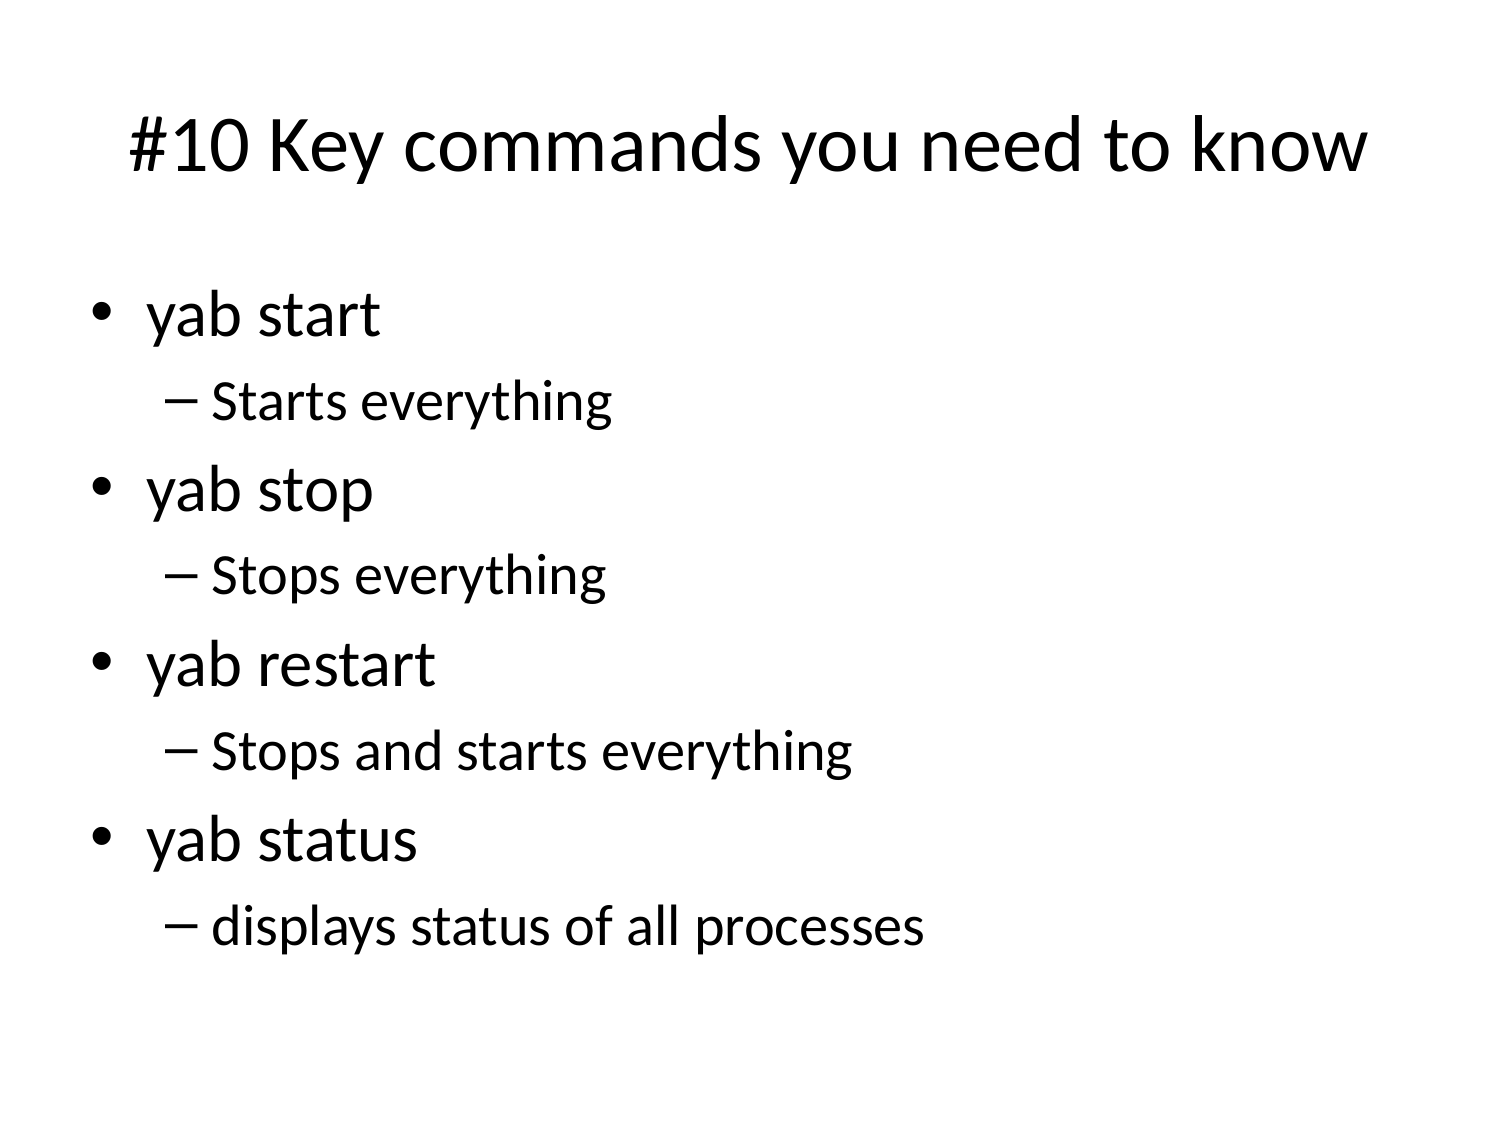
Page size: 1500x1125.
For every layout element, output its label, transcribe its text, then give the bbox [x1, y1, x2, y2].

title #10 Key commands you need to know [75, 45, 1425, 233]
list yab start Starts everything yab stop Stops everything yab restart Stops and starts everything yab status displays status of all processes [75, 262, 1425, 1005]
